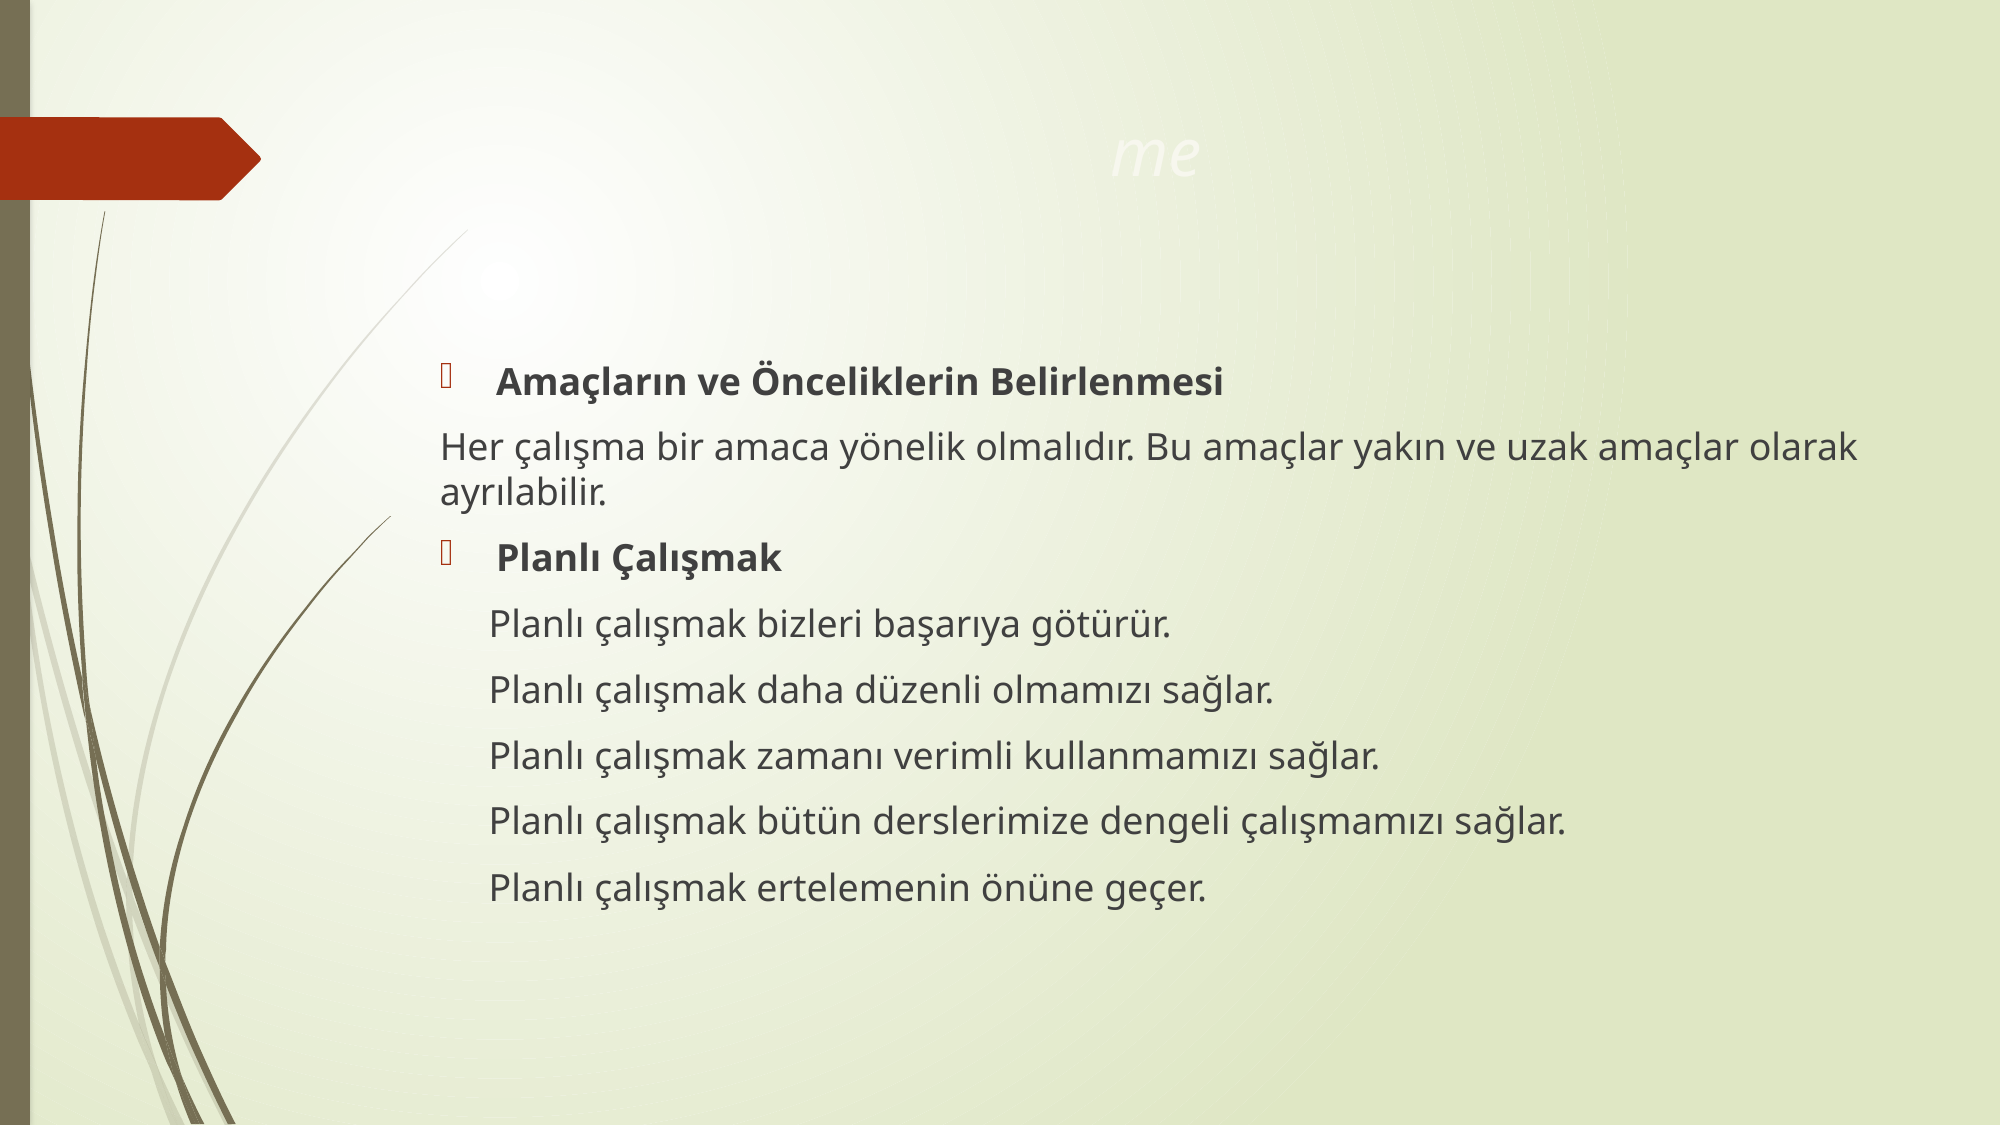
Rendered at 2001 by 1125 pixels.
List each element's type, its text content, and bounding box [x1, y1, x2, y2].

title me [425, 102, 1888, 313]
list Amaçların ve Önceliklerin Belirlenmesi Her çalışma bir amaca yönelik olmalıdır. Bu amaçlar yakın ve uzak amaçlar olarak ayrılabilir. Planlı Çalışmak Planlı çalışmak bizleri başarıya götürür. Planlı çalışmak daha düzenli olmamızı sağlar. Planlı çalışmak zamanı verimli kullanmamızı sağlar. Planlı çalışmak bütün derslerimize dengeli çalışmamızı sağlar. Planlı çalışmak ertelemenin önüne geçer. [424, 350, 1888, 970]
